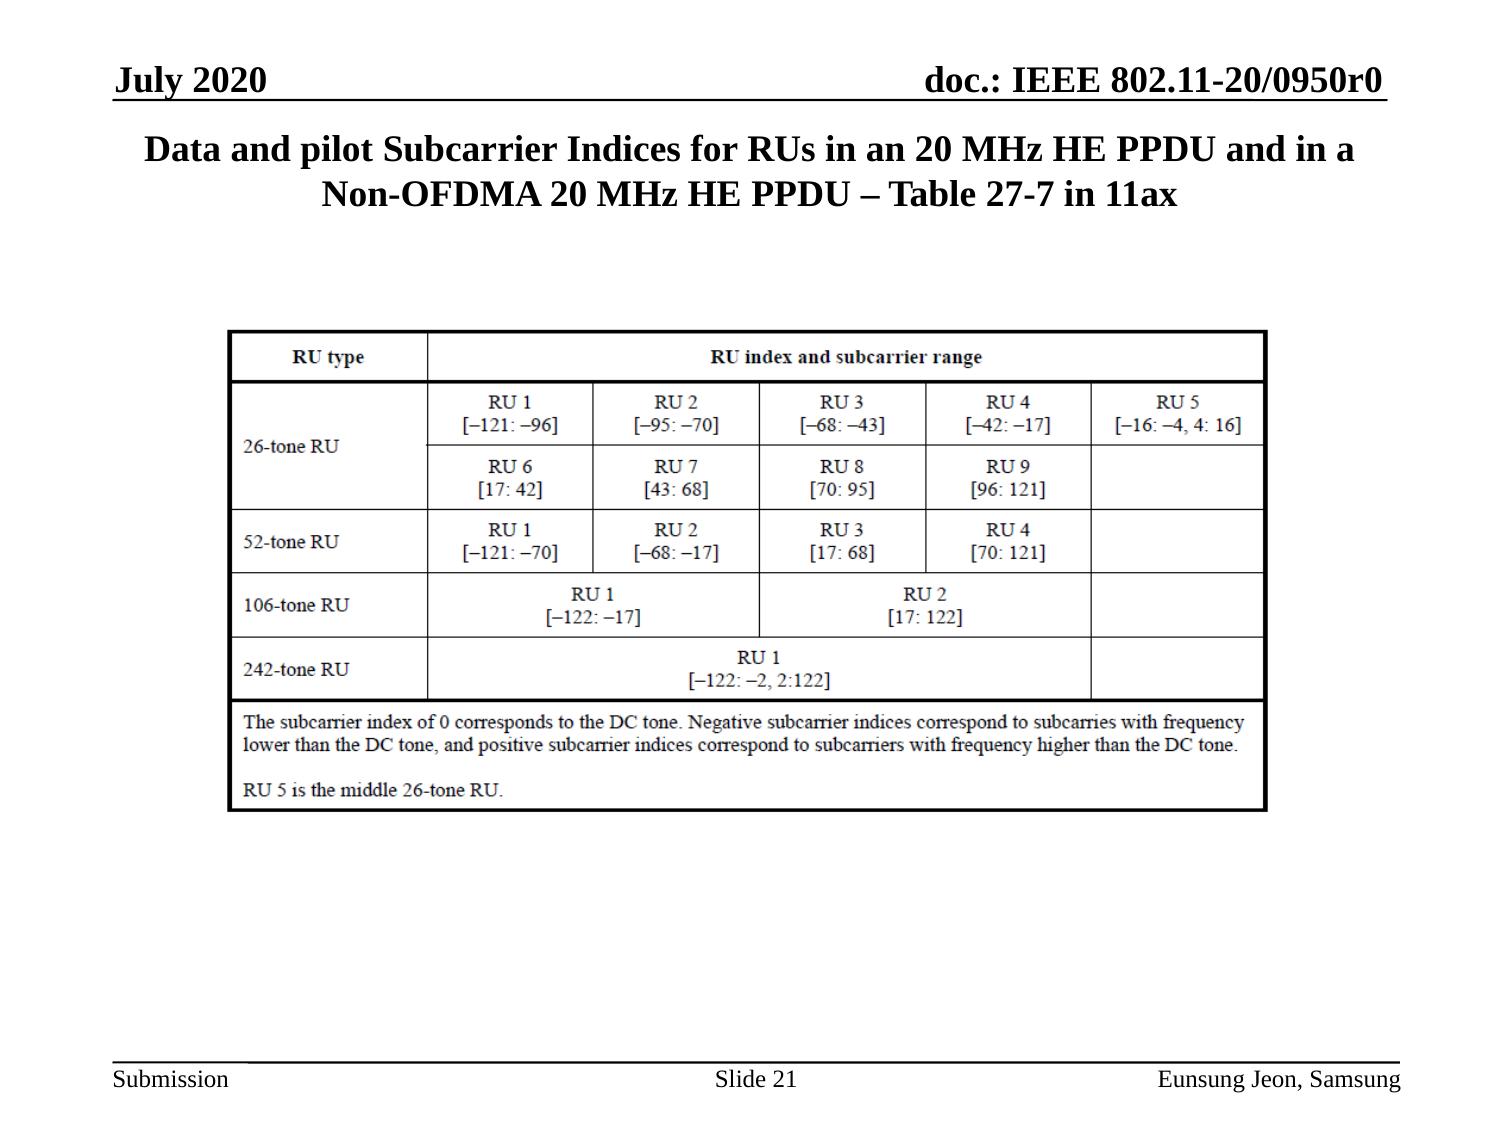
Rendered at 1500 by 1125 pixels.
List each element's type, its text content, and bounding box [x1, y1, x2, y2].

title Data and pilot Subcarrier Indices for RUs in an 20 MHz HE PPDU and in a Non-OFDMA 20 MHz HE PPDU – Table 27-7 in 11ax [112, 112, 1388, 226]
picture [224, 324, 1276, 818]
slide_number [114, 54, 309, 101]
slide_number Slide 21 [712, 1061, 800, 1093]
footer Eunsung Jeon, Samsung [1155, 1061, 1402, 1093]
